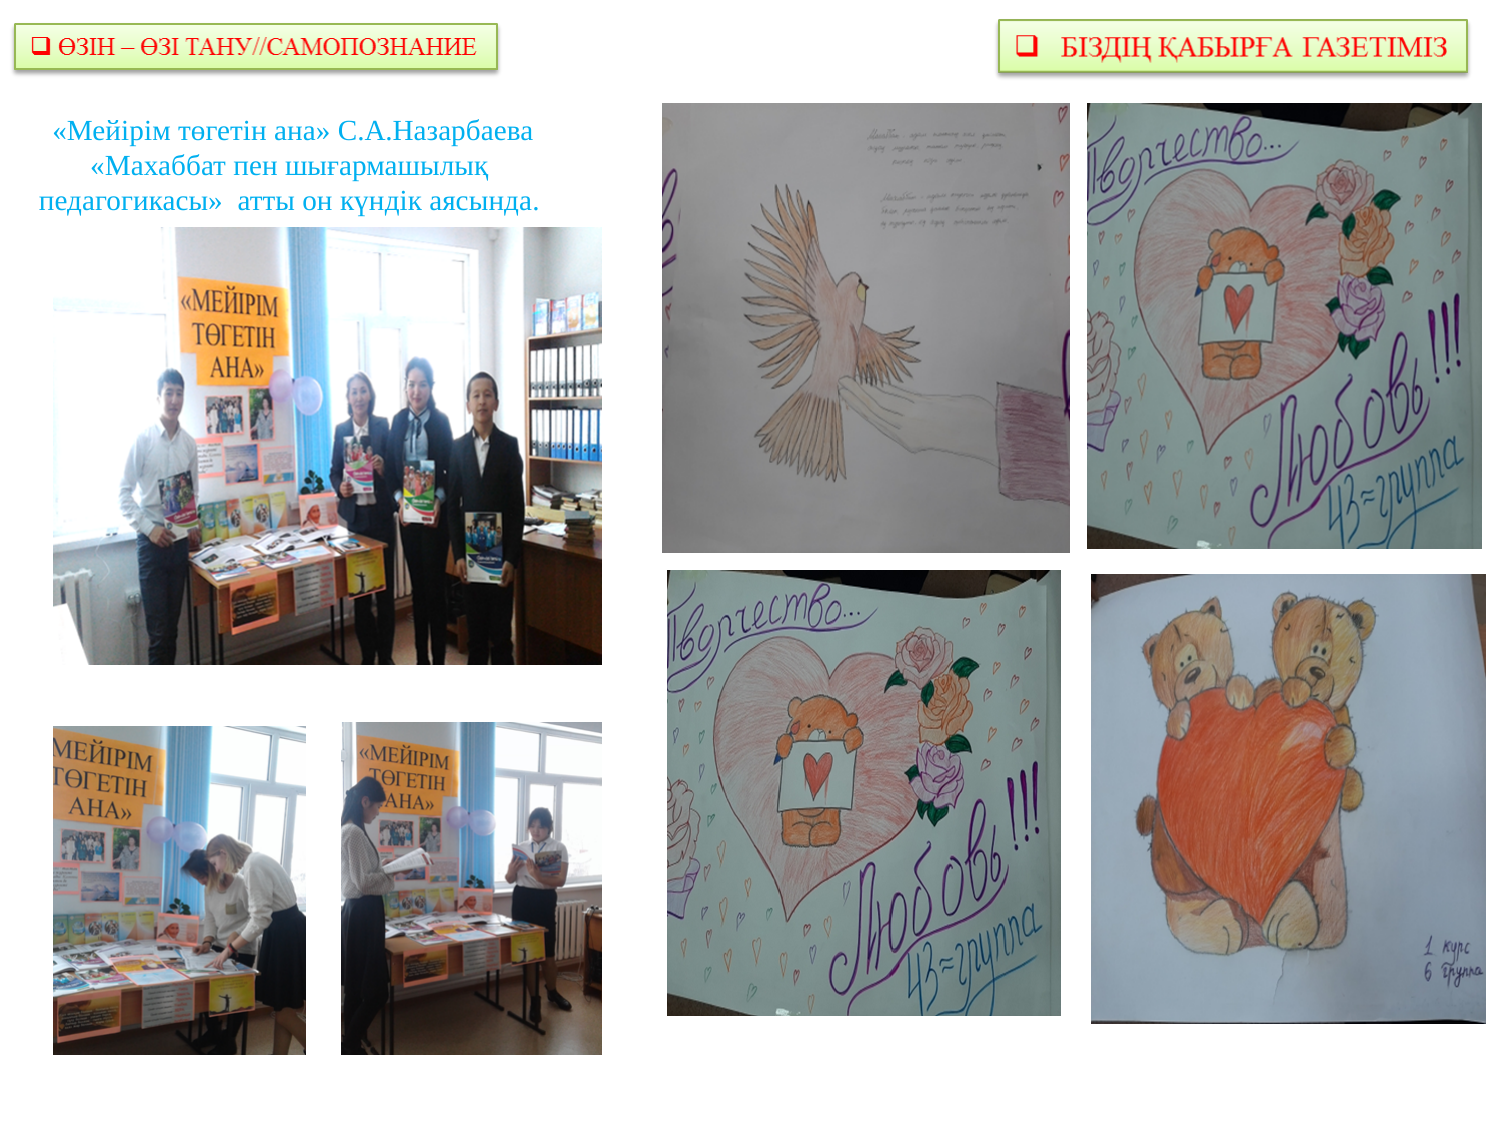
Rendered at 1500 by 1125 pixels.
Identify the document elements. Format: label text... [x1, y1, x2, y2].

picture [341, 722, 602, 1056]
picture [1091, 573, 1486, 1024]
picture [1087, 103, 1483, 550]
picture [7, 18, 505, 88]
text_box «Мейірім төгетін ана» С.А.Назарбаева «Махаббат пен шығармашылық педагогикасы» атты он күндік аясында. [17, 103, 561, 224]
picture [52, 227, 602, 666]
picture [52, 726, 306, 1056]
picture [991, 15, 1475, 91]
picture [662, 103, 1071, 553]
picture [667, 569, 1062, 1016]
